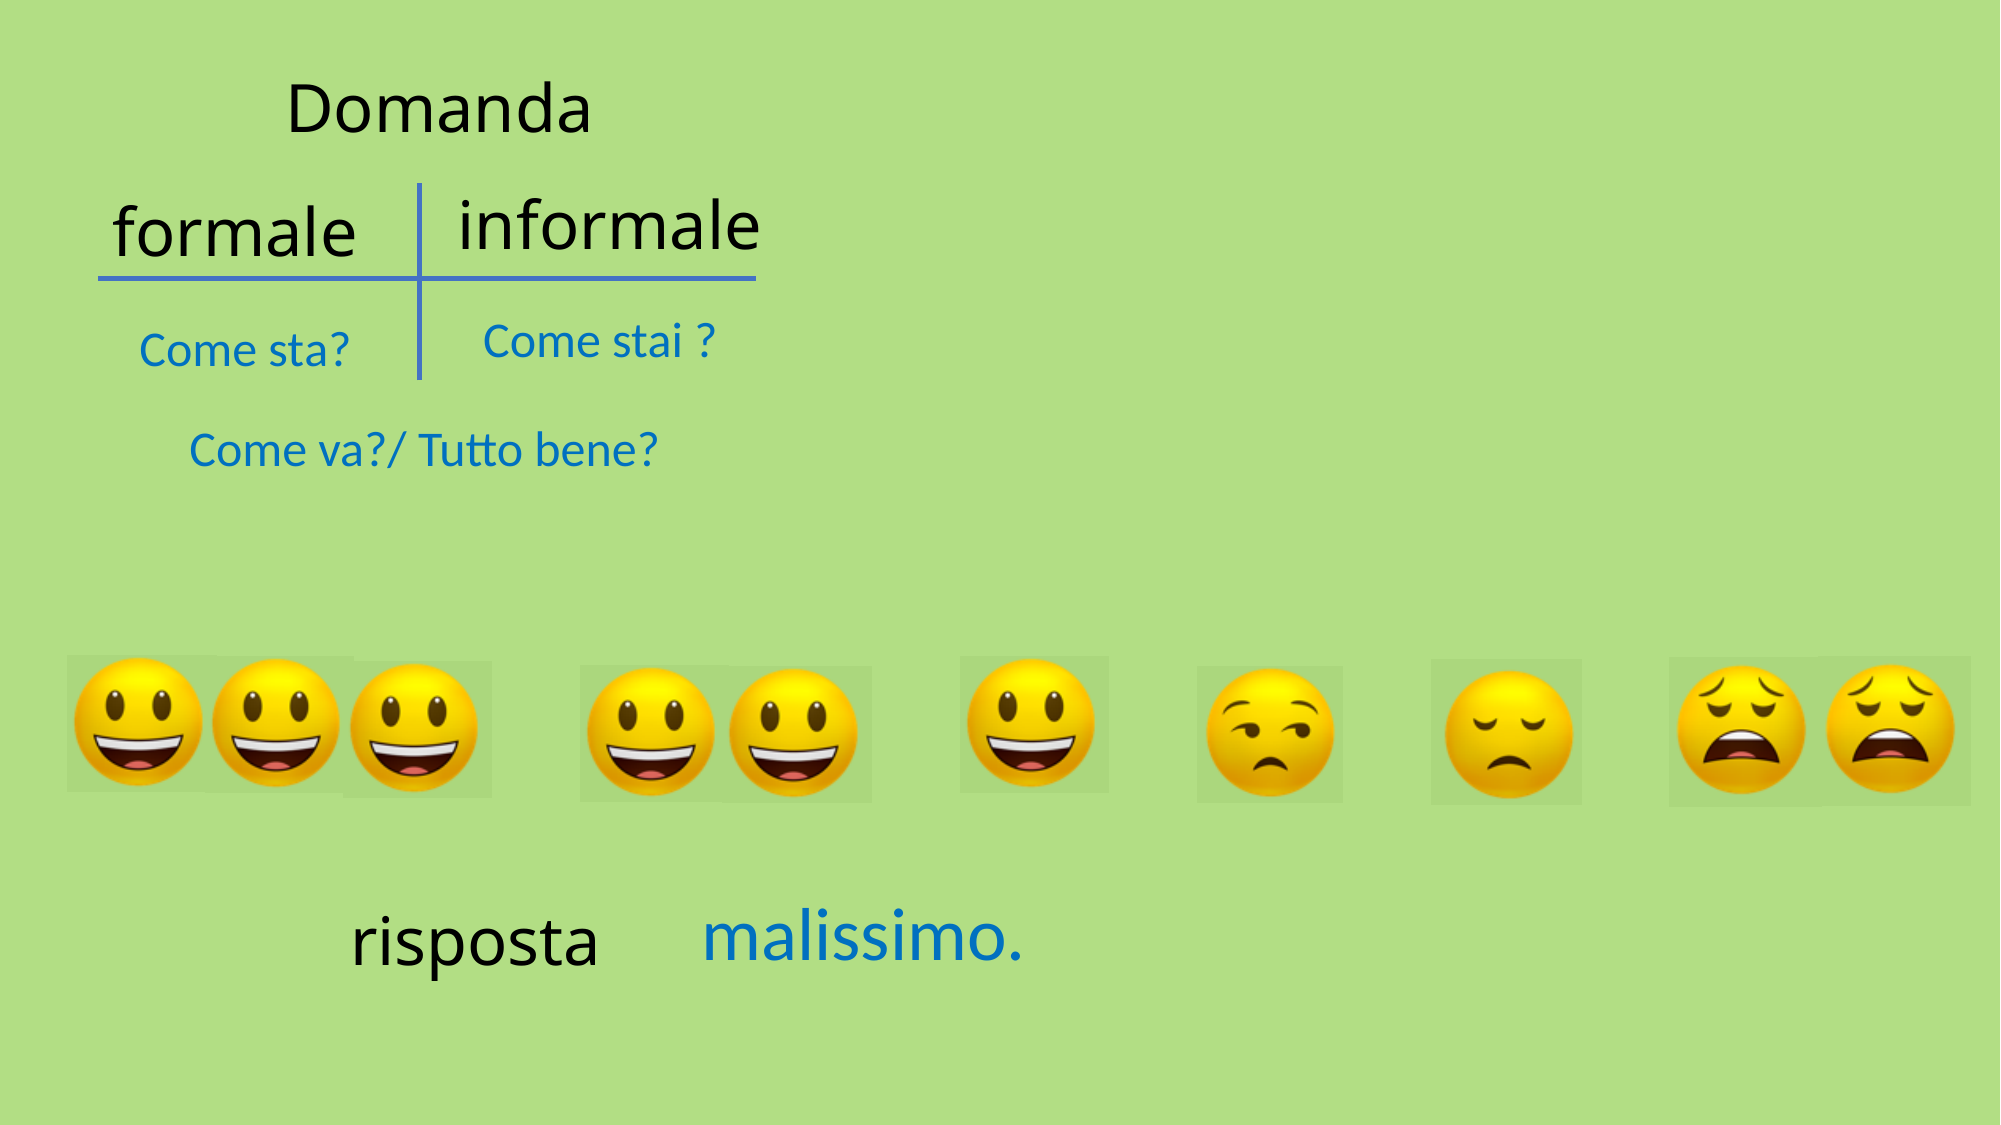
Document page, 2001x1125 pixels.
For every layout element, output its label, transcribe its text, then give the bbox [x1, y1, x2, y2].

text_box malissimo. [686, 877, 1042, 983]
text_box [580, 665, 872, 803]
picture [959, 656, 1109, 793]
picture [1197, 666, 1343, 803]
text_box Domanda [270, 58, 609, 154]
text_box formale [97, 182, 373, 276]
text_box Come sta? [124, 308, 367, 384]
text_box informale [443, 176, 778, 271]
text_box risposta [335, 891, 617, 986]
picture [1431, 659, 1582, 805]
text_box Come va?/ Tutto bene? [174, 408, 676, 484]
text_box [67, 655, 492, 798]
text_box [1669, 656, 1971, 807]
text_box Come stai ? [468, 299, 733, 375]
